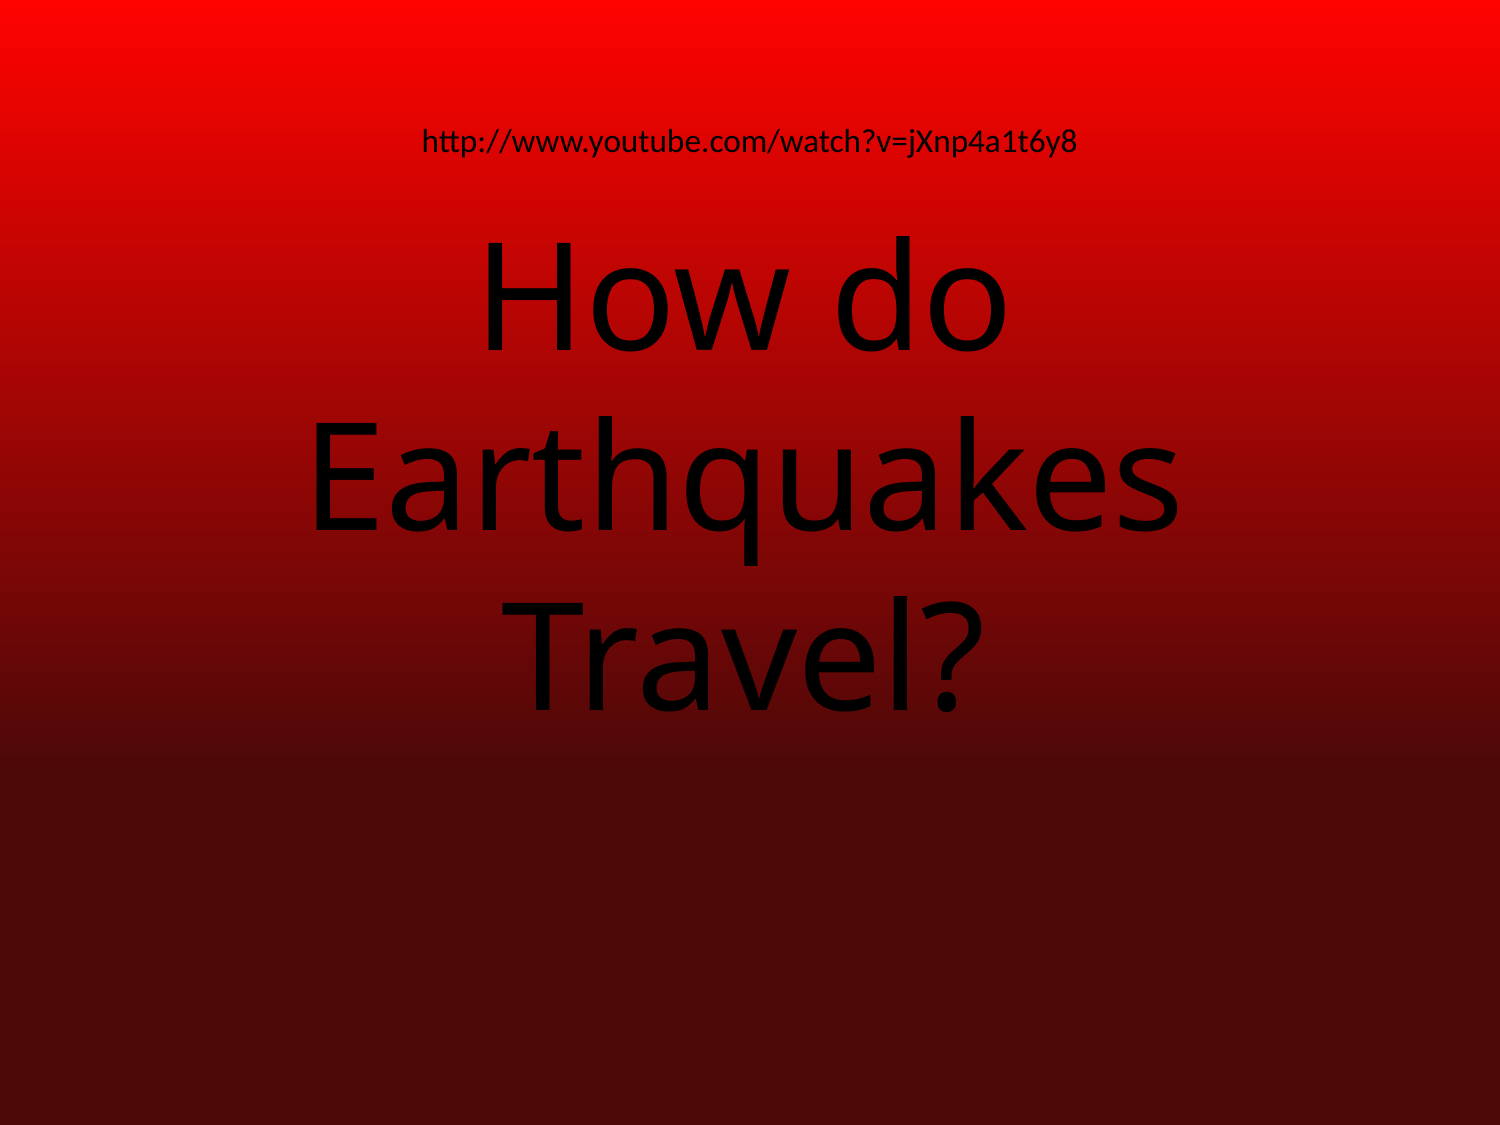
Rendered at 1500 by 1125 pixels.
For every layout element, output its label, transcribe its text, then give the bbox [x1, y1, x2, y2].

text_box How do Earthquakes Travel? [37, 349, 1450, 591]
title http://www.youtube.com/watch?v=jXnp4a1t6y8 [75, 45, 1425, 233]
